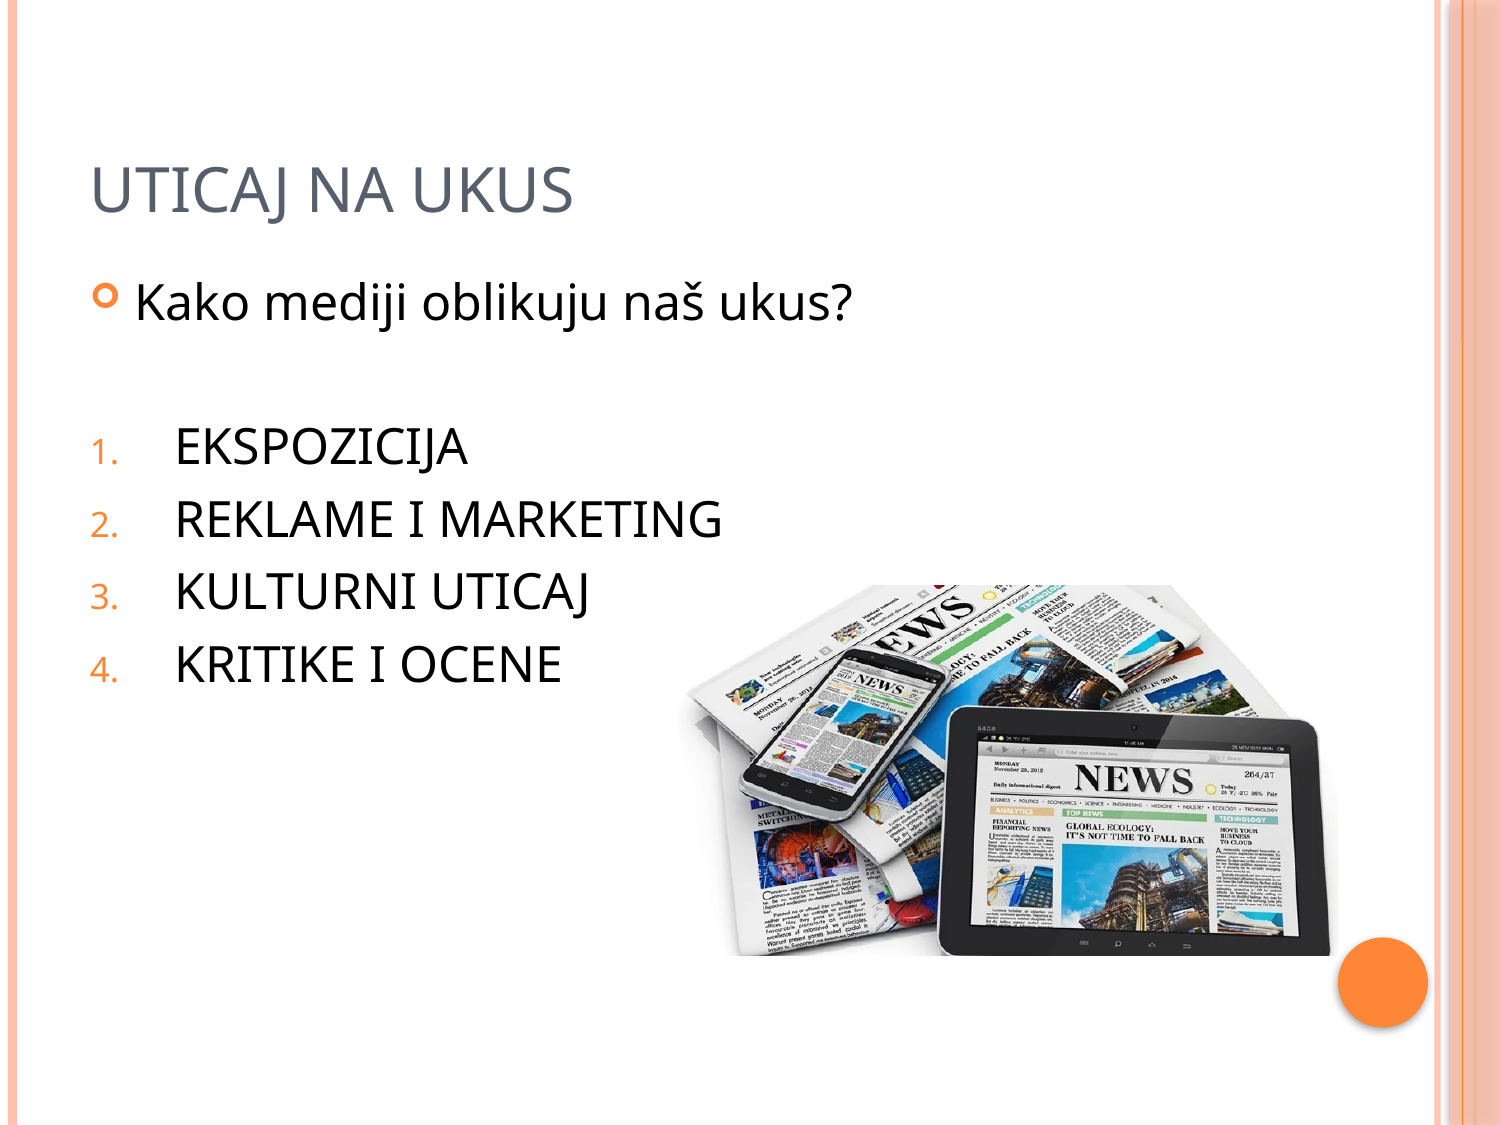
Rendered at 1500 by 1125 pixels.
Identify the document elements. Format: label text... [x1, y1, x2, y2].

title UTICAJ NA UKUS [75, 45, 1300, 233]
picture [679, 585, 1338, 957]
list Kako mediji oblikuju naš ukus? EKSPOZICIJA REKLAME I MARKETING KULTURNI UTICAJ KRITIKE I OCENE [75, 262, 1300, 1062]
